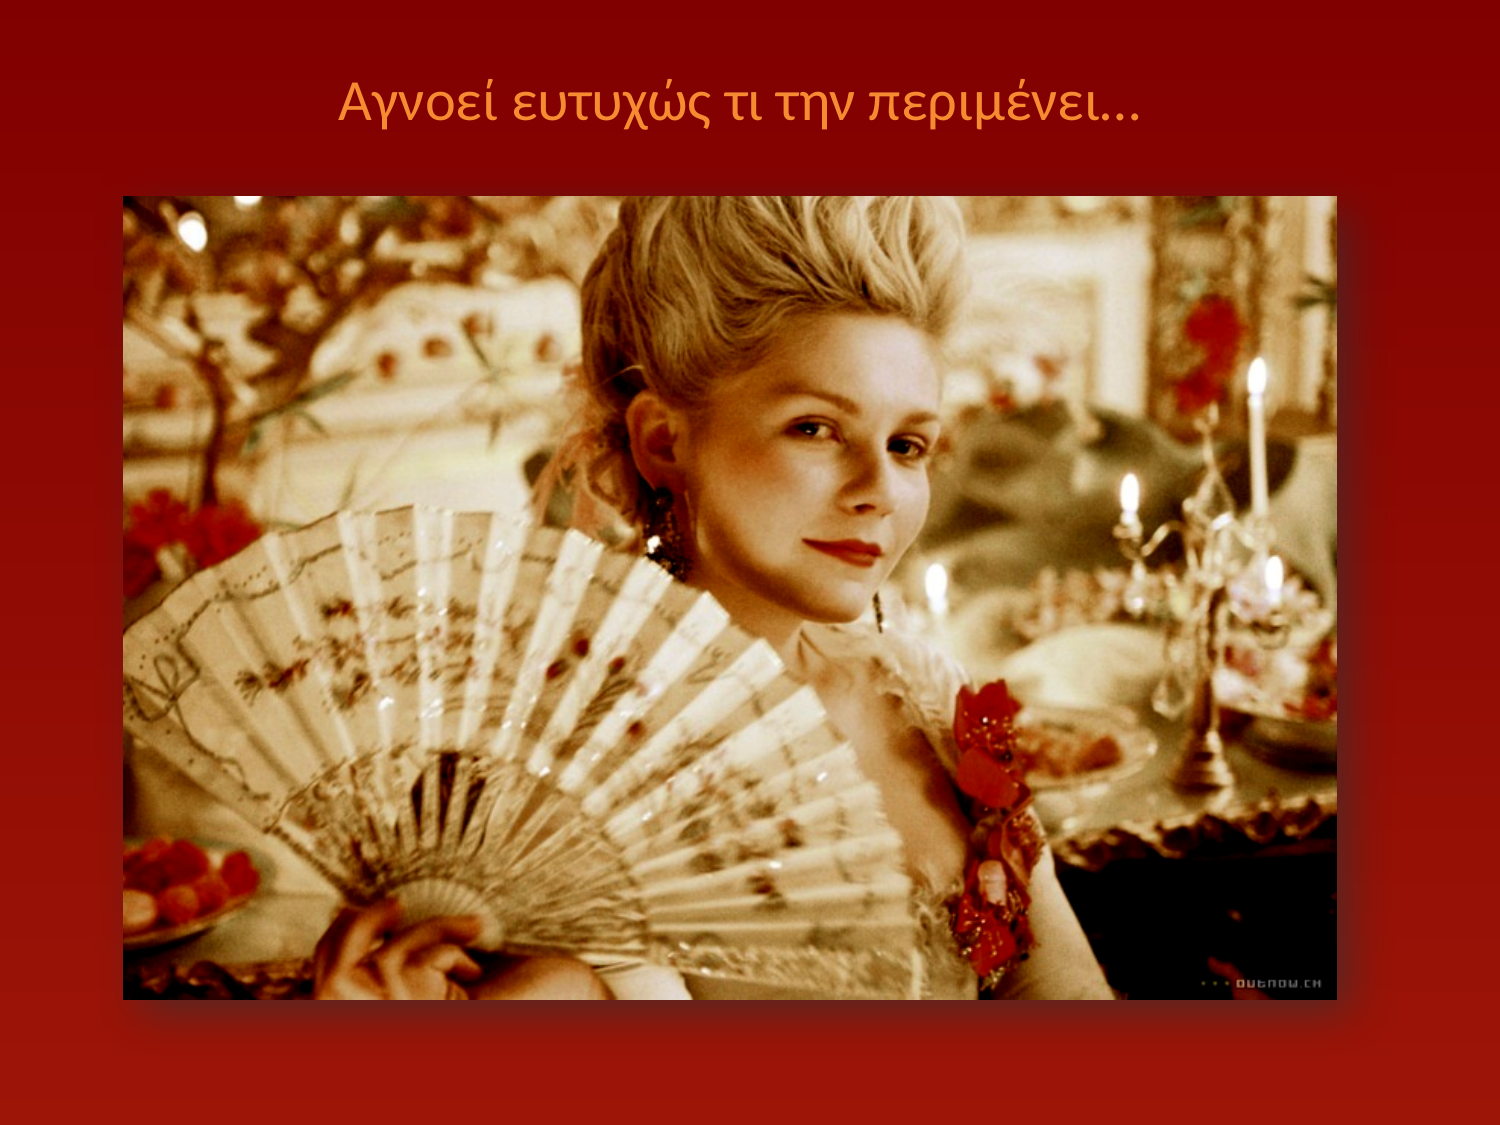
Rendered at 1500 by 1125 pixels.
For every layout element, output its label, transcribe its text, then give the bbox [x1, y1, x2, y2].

title Αγνοεί ευτυχώς τι την περιμένει… [64, 45, 1415, 149]
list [123, 195, 1338, 1000]
